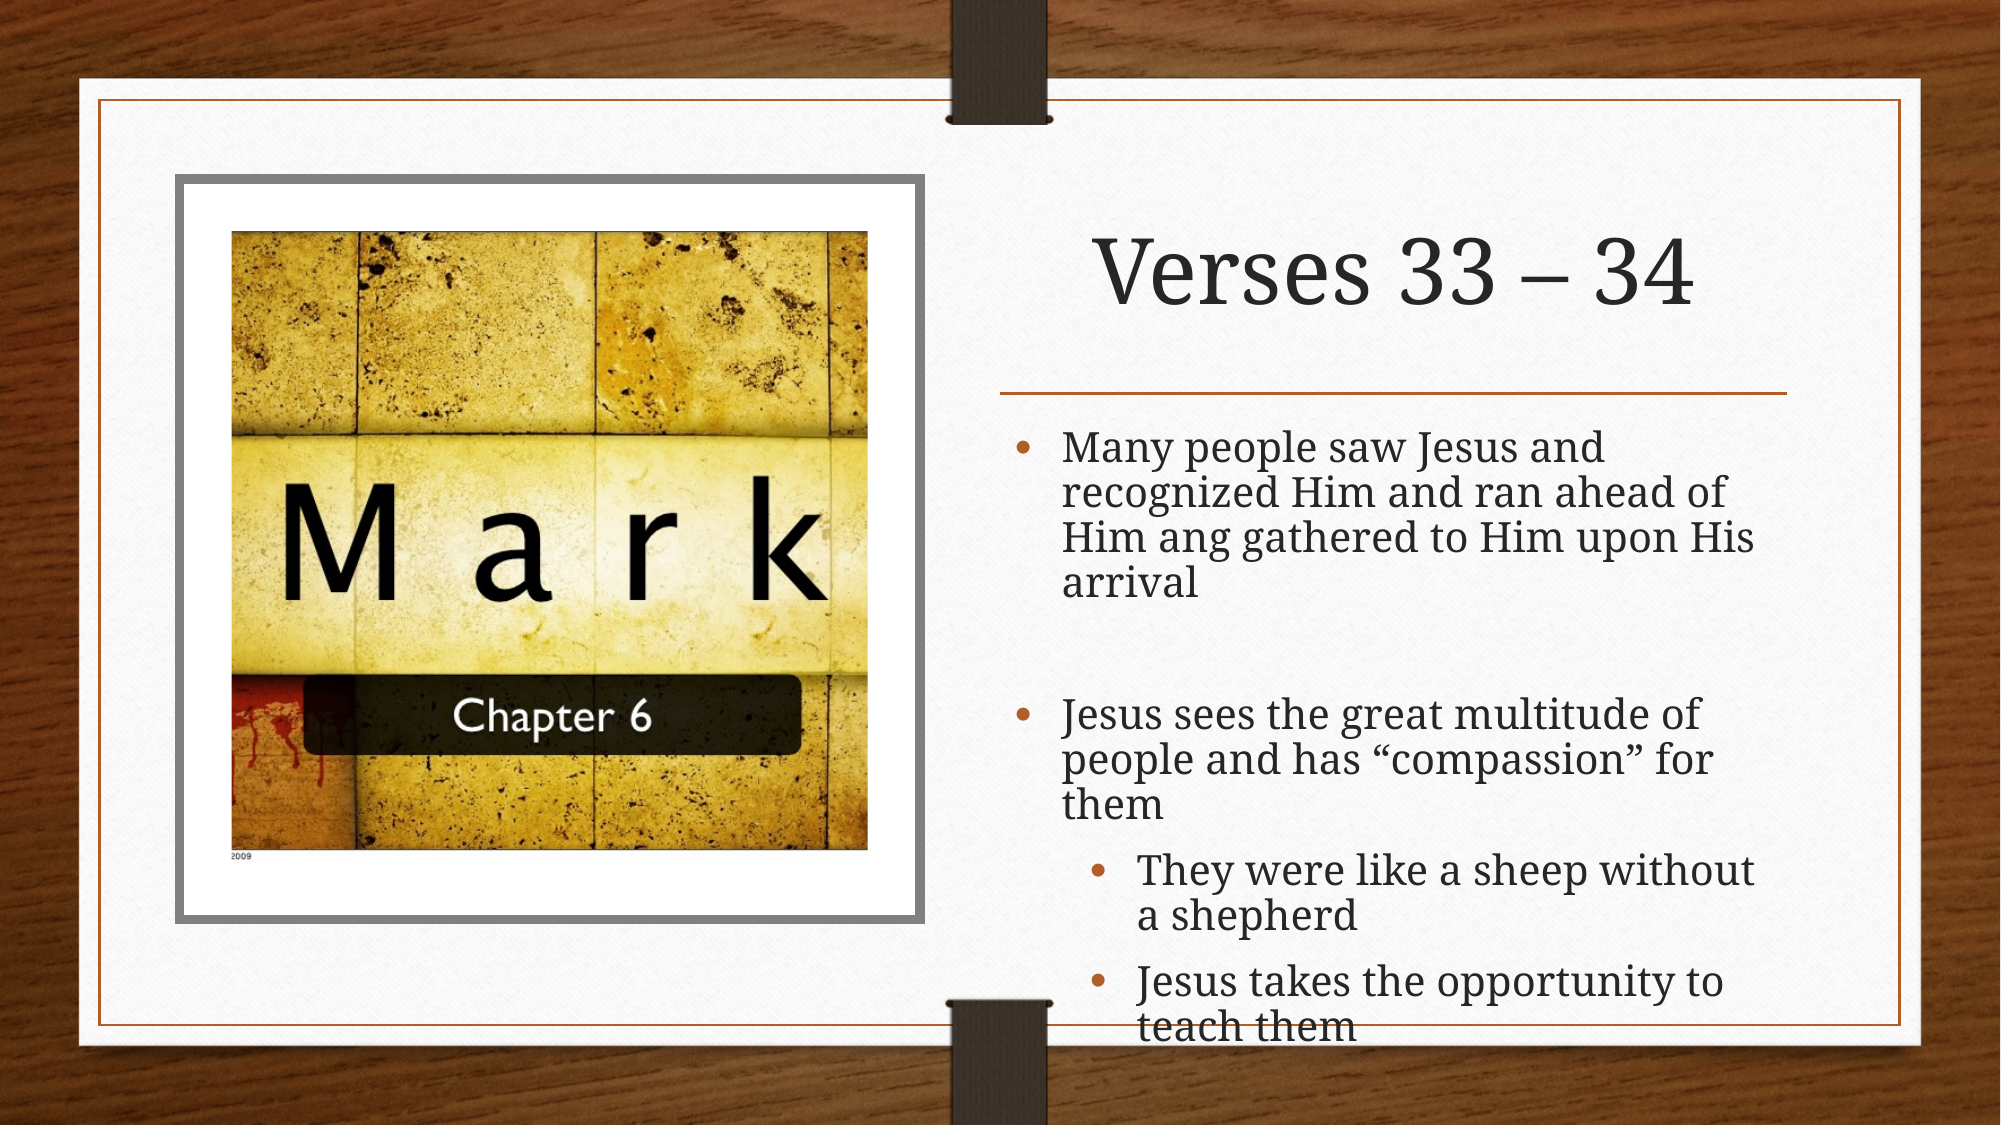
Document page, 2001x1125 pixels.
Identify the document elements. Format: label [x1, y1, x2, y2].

picture [231, 231, 868, 865]
text_box [0, 0, 2000, 1125]
